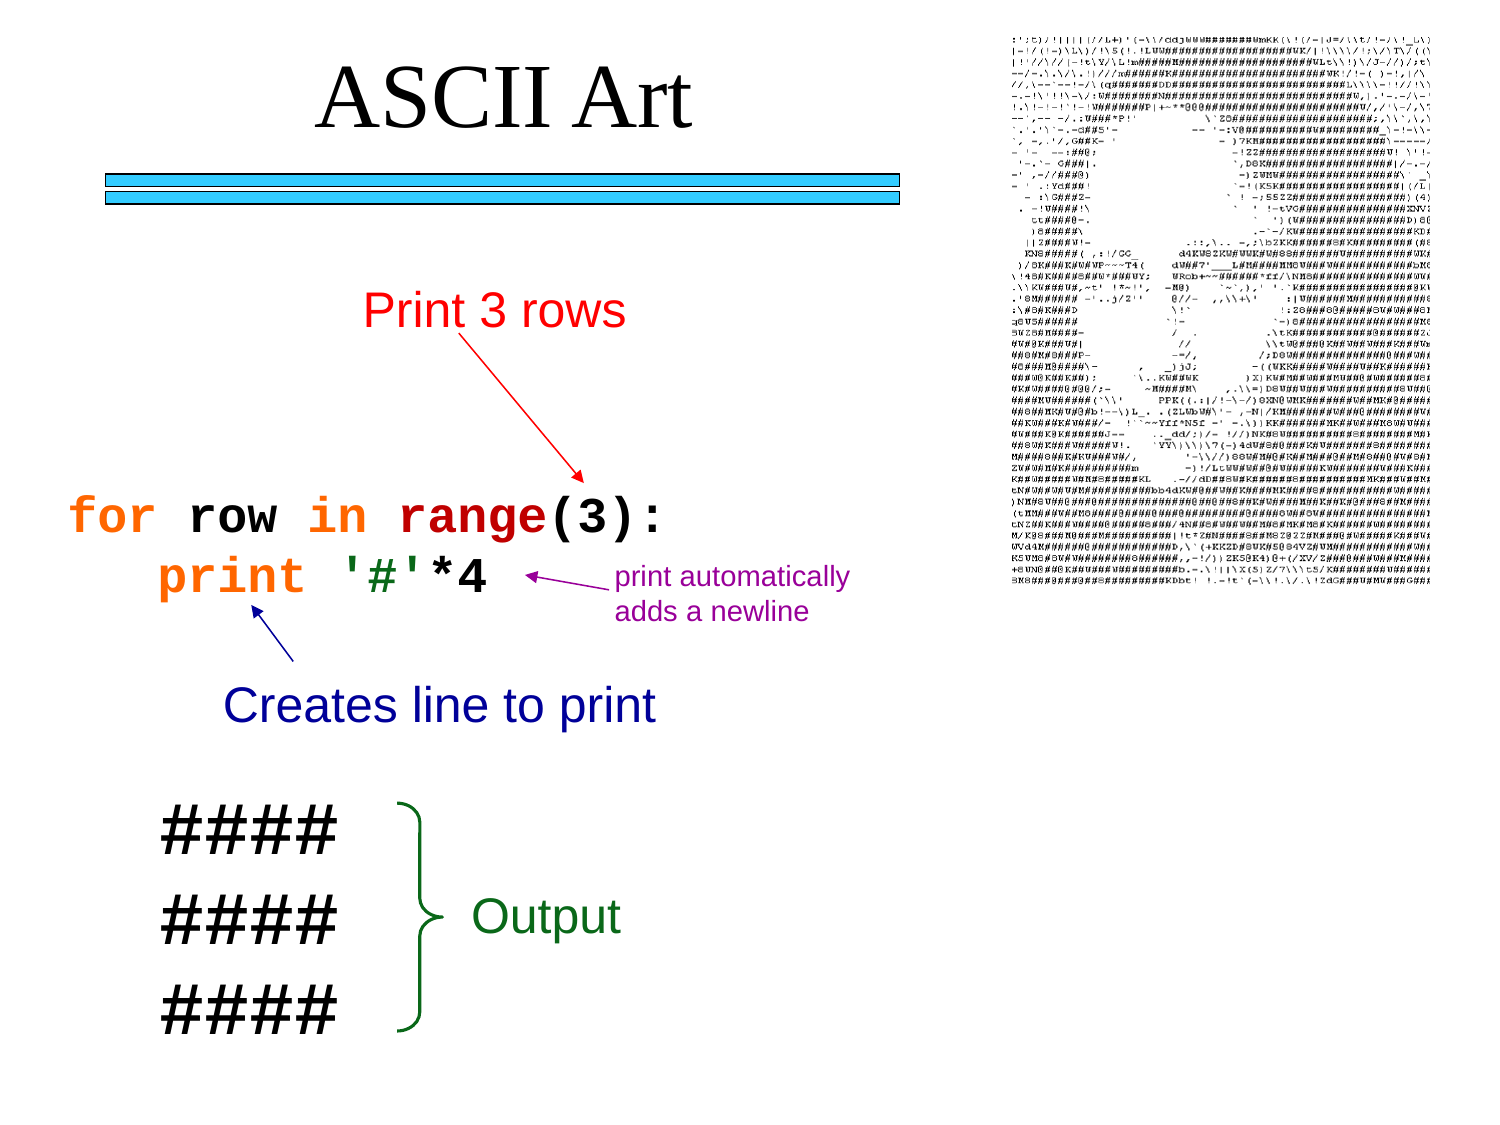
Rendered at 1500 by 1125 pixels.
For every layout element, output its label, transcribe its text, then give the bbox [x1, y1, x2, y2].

text_box [397, 803, 443, 1031]
text_box [458, 333, 582, 474]
text_box Creates line to print [208, 665, 672, 741]
text_box for row in range(3): print '#'*4 [52, 474, 683, 610]
text_box #### #### #### [145, 772, 355, 1057]
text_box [105, 173, 900, 205]
text_box Output [456, 875, 637, 951]
text_box print automatically adds a newline [599, 549, 866, 635]
text_box [252, 610, 294, 662]
text_box ASCII Art [299, 28, 709, 154]
picture [1012, 37, 1430, 588]
text_box Print 3 rows [347, 270, 642, 346]
